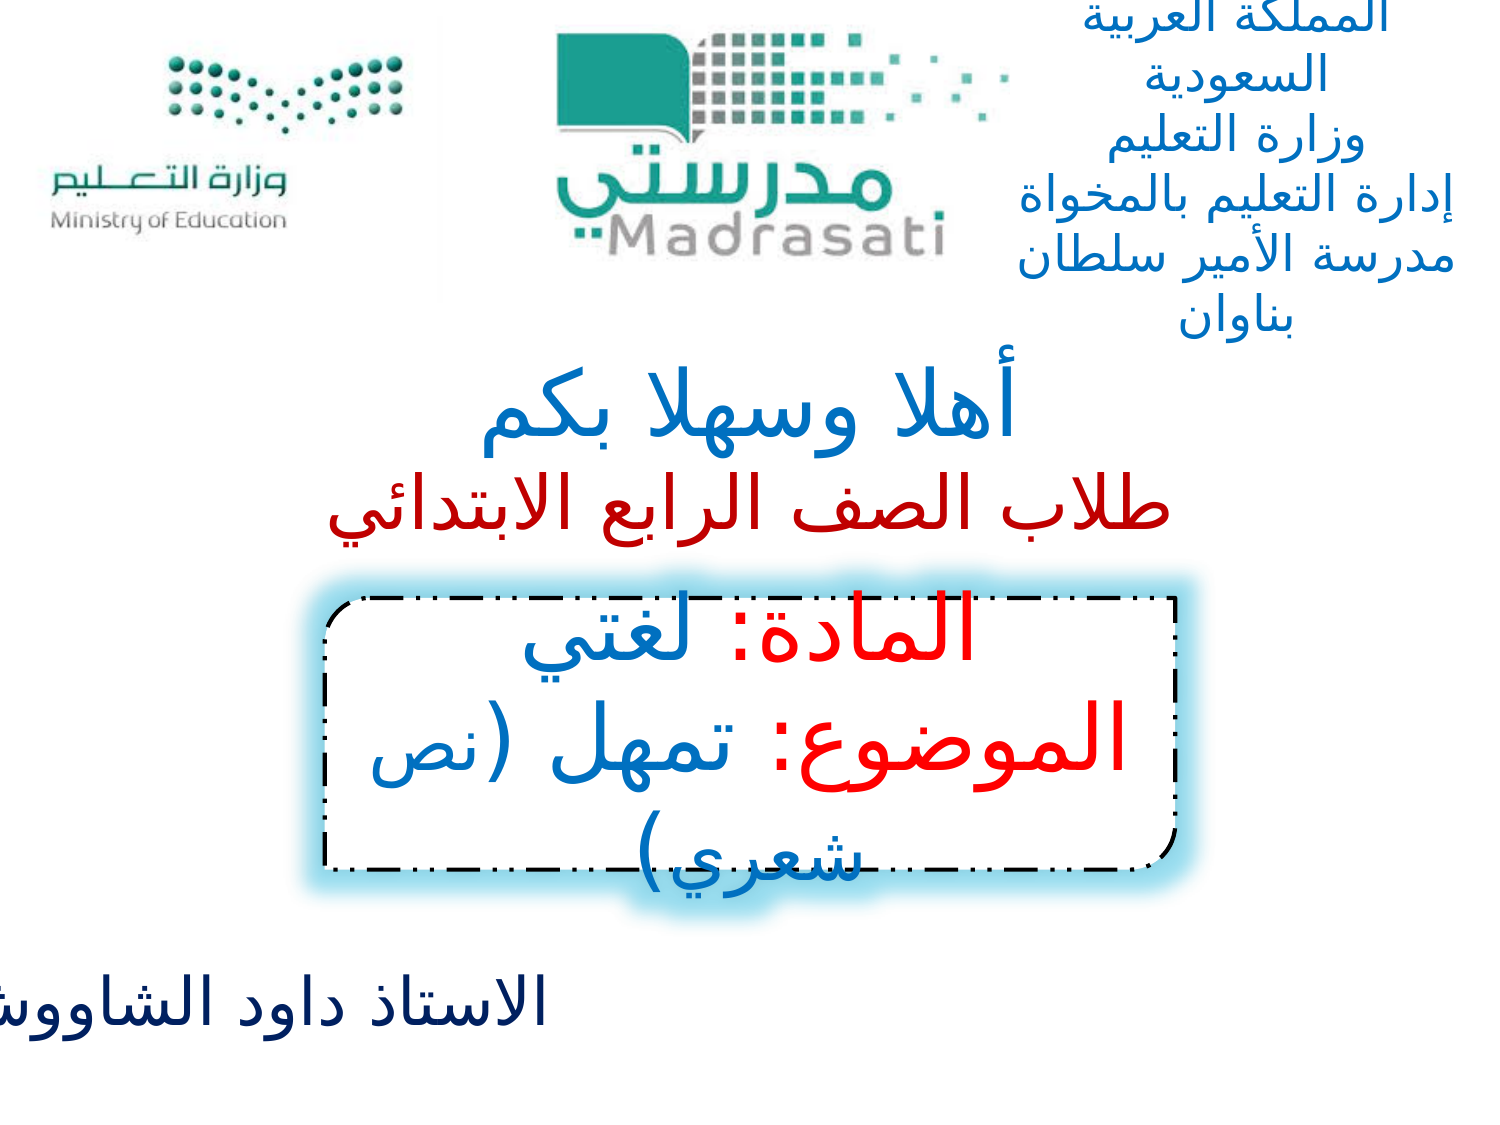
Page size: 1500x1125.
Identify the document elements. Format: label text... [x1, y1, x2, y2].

picture [12, 16, 444, 303]
text_box المادة: لغتي الموضوع: تمهل (نص شعري) [322, 595, 1178, 872]
text_box الاستاذ داود الشاووش [0, 950, 567, 1046]
text_box أهلا وسهلا بكم طلاب الصف الرابع الابتدائي [299, 324, 1201, 564]
text_box المملكة العربية السعودية وزارة التعليم إدارة التعليم بالمخواة مدرسة الأمير سلطان بناوان [972, 5, 1500, 317]
picture [500, 11, 1011, 280]
